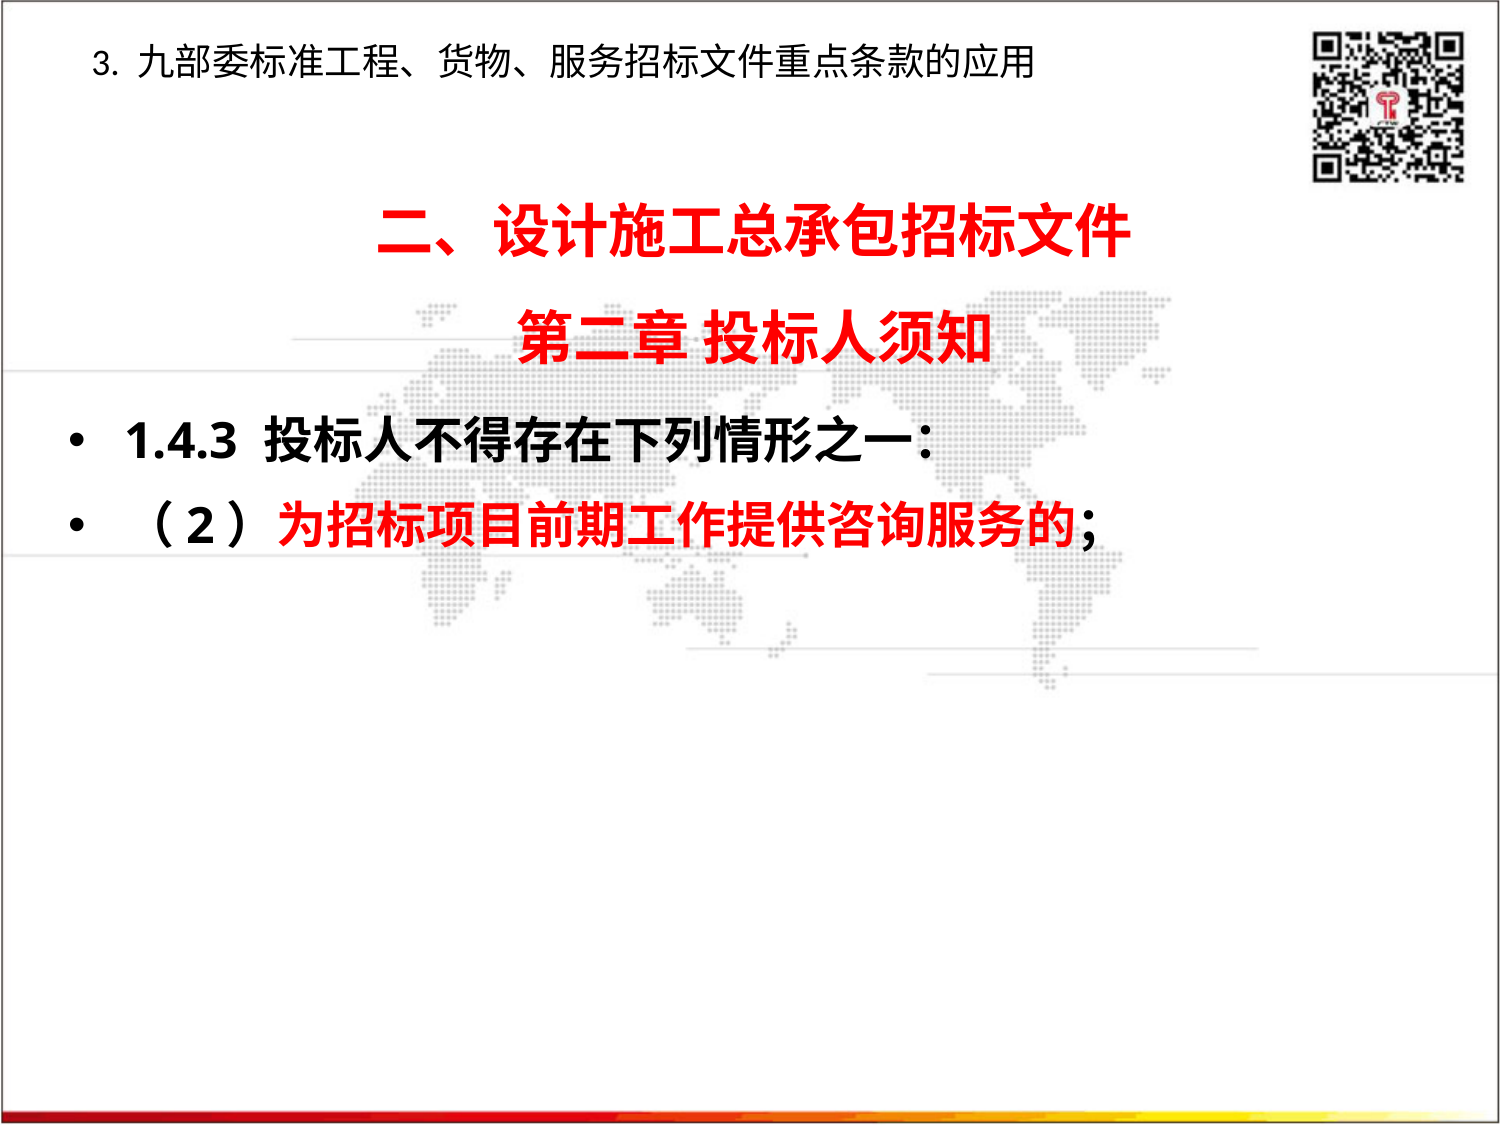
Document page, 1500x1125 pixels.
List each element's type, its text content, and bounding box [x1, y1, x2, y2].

list 二、设计施工总承包招标文件 第二章 投标人须知 1.4.3 投标人不得存在下列情形之一： （2）为招标项目前期工作提供咨询服务的； [53, 172, 1400, 941]
text_box 3. 九部委标准工程、货物、服务招标文件重点条款的应用 [76, 30, 1081, 91]
picture [0, 0, 1500, 1125]
